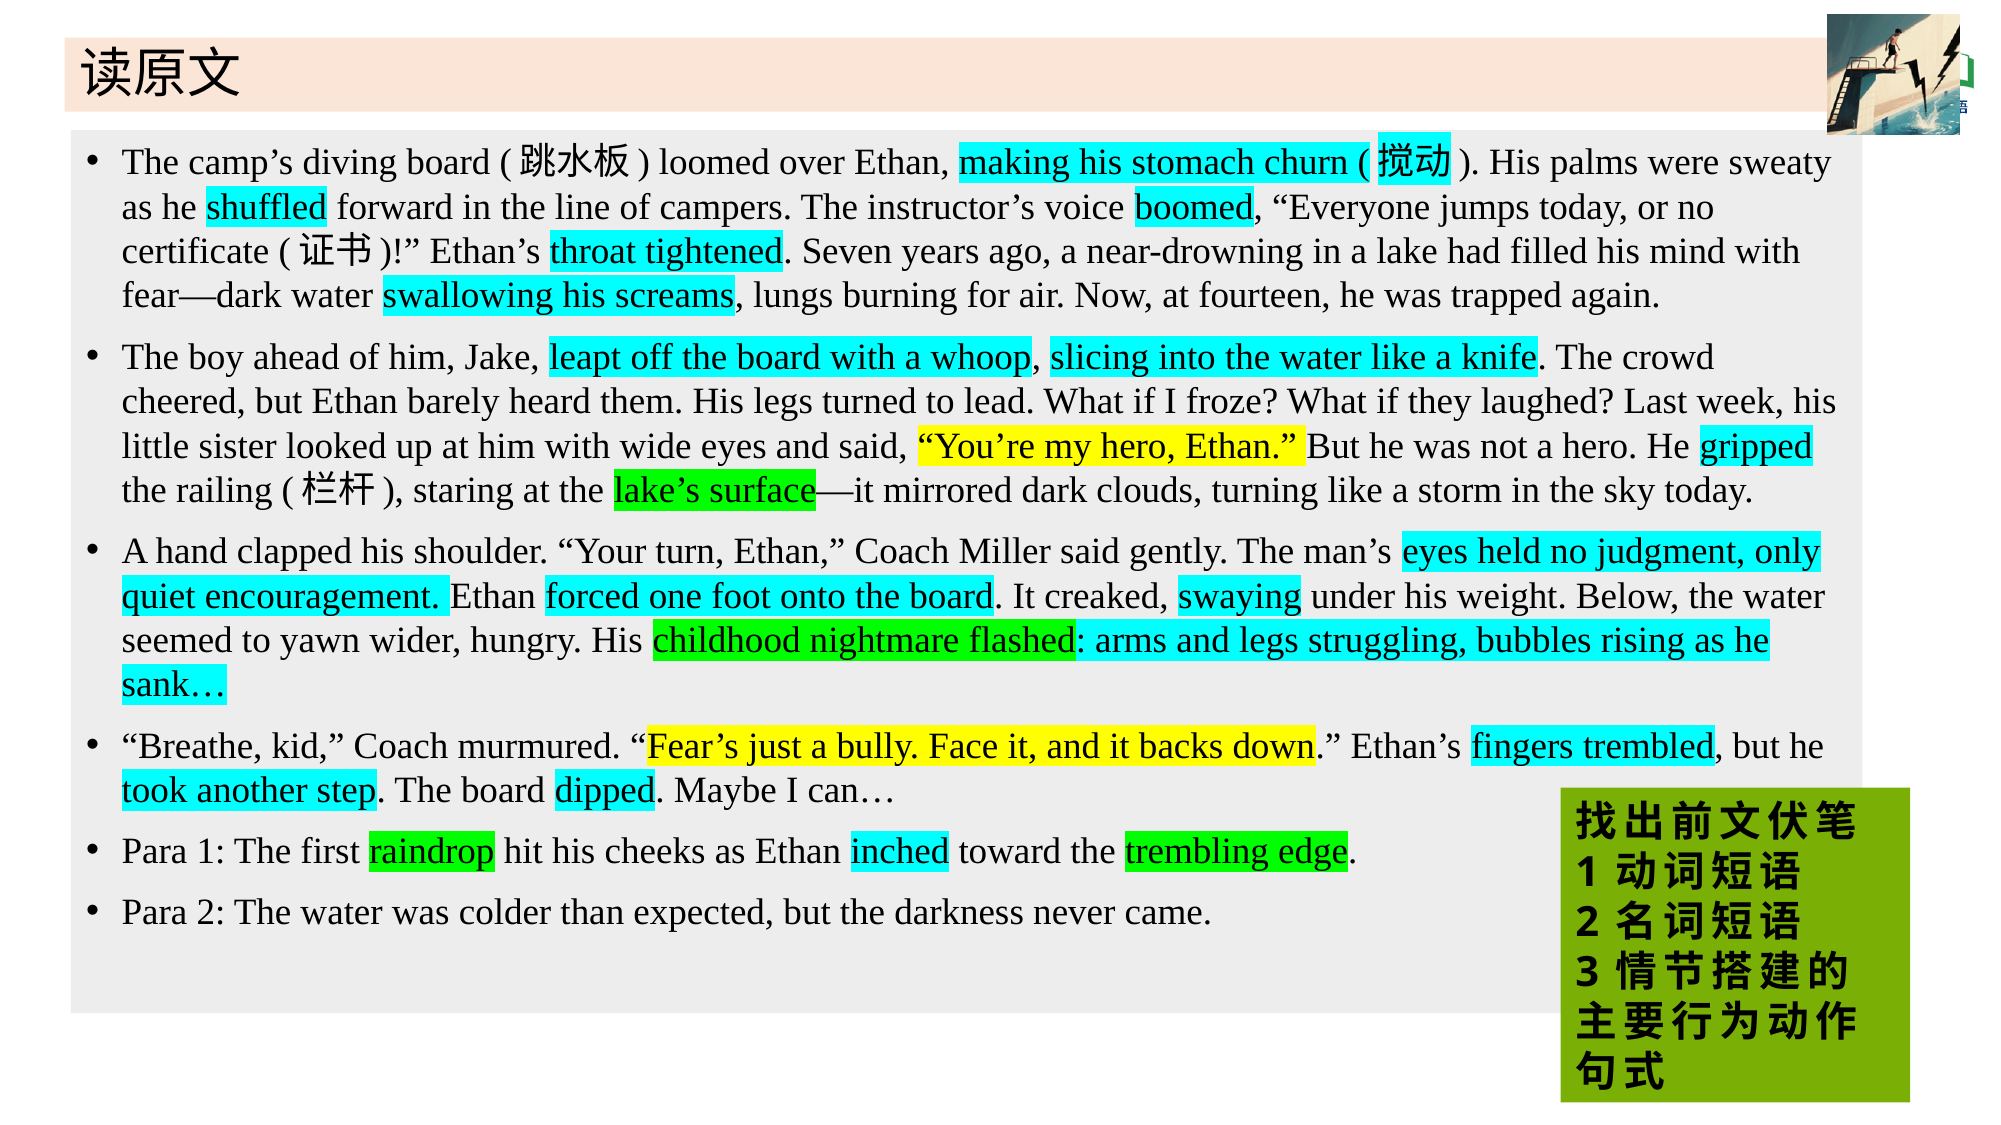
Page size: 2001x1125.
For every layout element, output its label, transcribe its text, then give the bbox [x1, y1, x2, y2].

picture [1827, 13, 1983, 135]
list The camp’s diving board (跳水板) loomed over Ethan, making his stomach churn (搅动). His palms were sweaty as he shuffled forward in the line of campers. The instructor’s voice boomed, “Everyone jumps today, or no certificate (证书)!” Ethan’s throat tightened. Seven years ago, a near-drowning in a lake had filled his mind with fear—dark water swallowing his screams, lungs burning for air. Now, at fourteen, he was trapped again. The boy ahead of him, Jake, leapt off the board with a whoop, slicing into the water like a knife. The crowd cheered, but Ethan barely heard them. His legs turned to lead. What if I froze? What if they laughed? Last week, his little sister looked up at him with wide eyes and said, “You’re my hero, Ethan.” But he was not a hero. He gripped the railing (栏杆), staring at the lake’s surface—it mirrored dark clouds, turning like a storm in the sky today. A hand clapped his shoulder. “Your turn, Ethan,” Coach Miller said gently. The man’s eyes held no judgment, only quiet encouragement. Ethan forced one foot onto the board. It creaked, swaying under his weight. Below, the water seemed to yawn wider, hungry. His childhood nightmare flashed: arms and legs struggling, bubbles rising as he sank… “Breathe, kid,” Coach murmured. “Fear’s just a bully. Face it, and it backs down.” Ethan’s fingers trembled, but he took another step. The board dipped. Maybe I can… Para 1: The first raindrop hit his cheeks as Ethan inched toward the trembling edge. Para 2: The water was colder than expected, but the darkness never came. [70, 130, 1863, 1014]
text_box 找出前文伏笔 1动词短语 2名词短语 3情节搭建的主要行为动作句式 [1560, 787, 1911, 1103]
title 读原文 [64, 37, 1827, 112]
